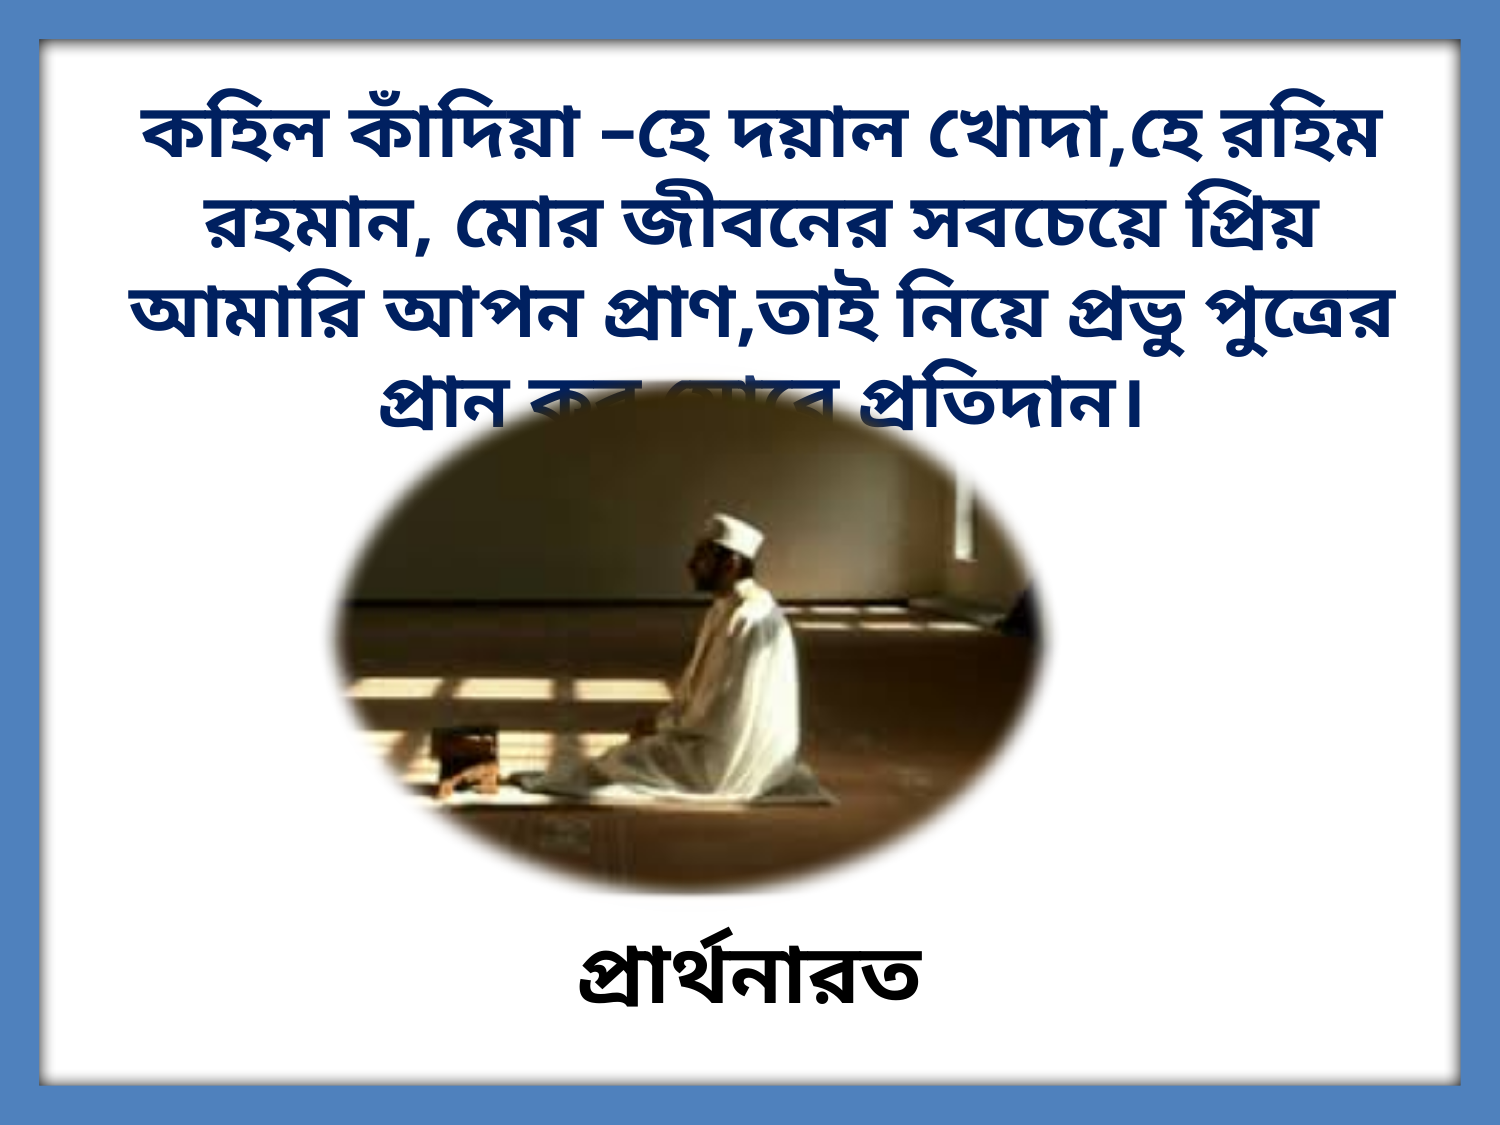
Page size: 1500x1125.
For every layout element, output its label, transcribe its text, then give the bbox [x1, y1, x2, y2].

text_box প্রার্থনারত [562, 912, 1338, 1028]
text_box কহিল কাঁদিয়া –হে দয়াল খোদা,হে রহিম রহমান, মোর জীবনের সবচেয়ে প্রিয় আমারি আপন প্রাণ,তাই নিয়ে প্রভু পুত্রের প্রান কর মোরে প্রতিদান। [87, 74, 1438, 450]
picture [316, 362, 1063, 913]
